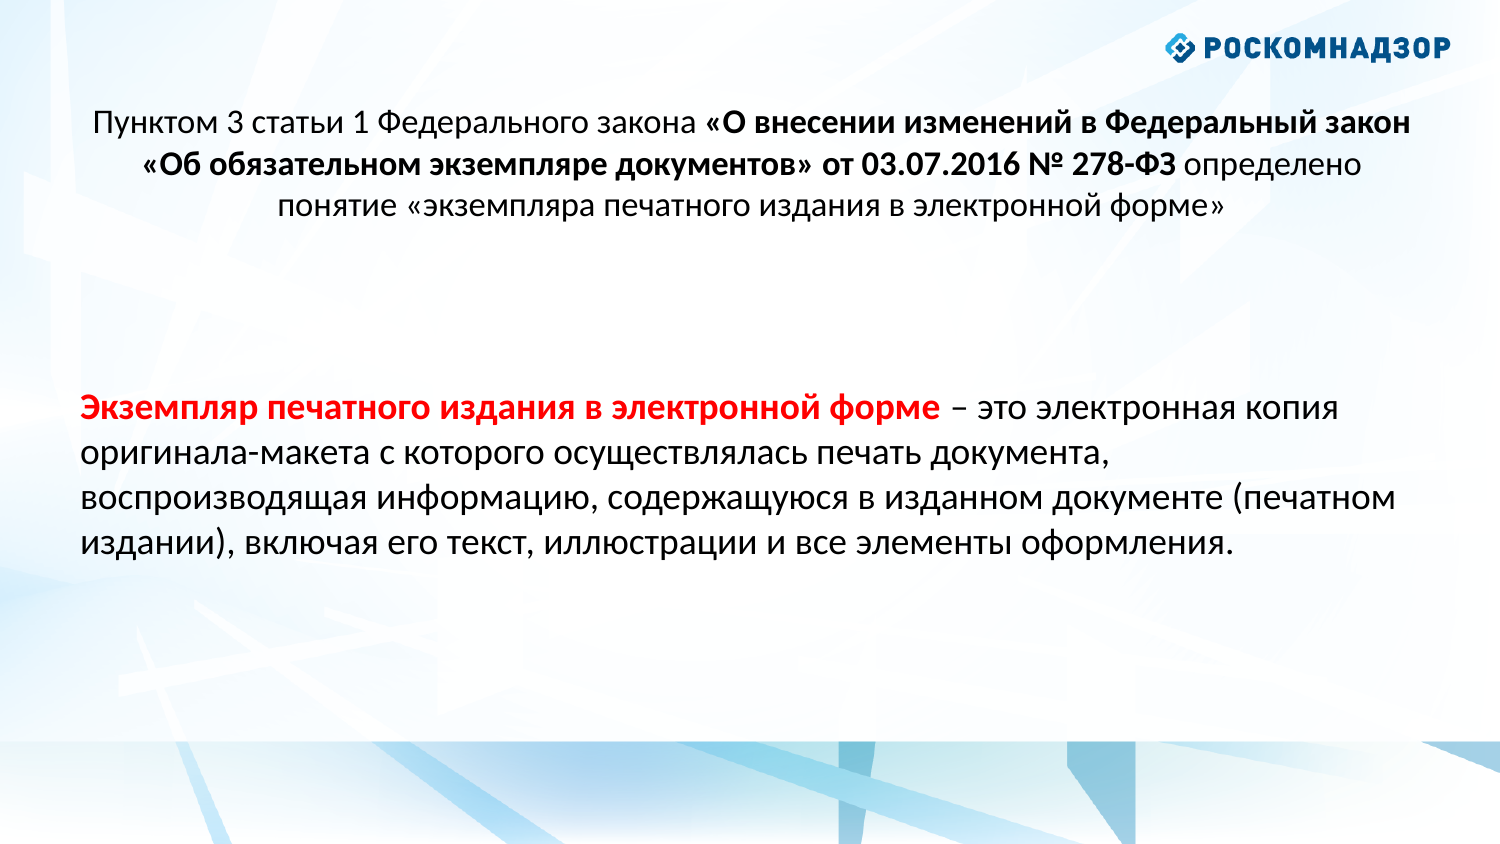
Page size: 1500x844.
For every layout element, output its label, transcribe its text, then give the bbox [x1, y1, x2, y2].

picture [0, 0, 1500, 844]
list Экземпляр печатного издания в электронной форме – это электронная копия оригинала-макета с которого осуществлялась печать документа, воспроизводящая информацию, содержащуюся в изданном документе (печатном издании), включая его текст, иллюстрации и все элементы оформления. [64, 374, 1415, 623]
title Пунктом 3 статьи 1 Федерального закона «О внесении изменений в Федеральный закон «Об обязательном экземпляре документов» от 03.07.2016 № 278-ФЗ определено понятие «экземпляра печатного издания в электронной форме» [76, 91, 1427, 232]
